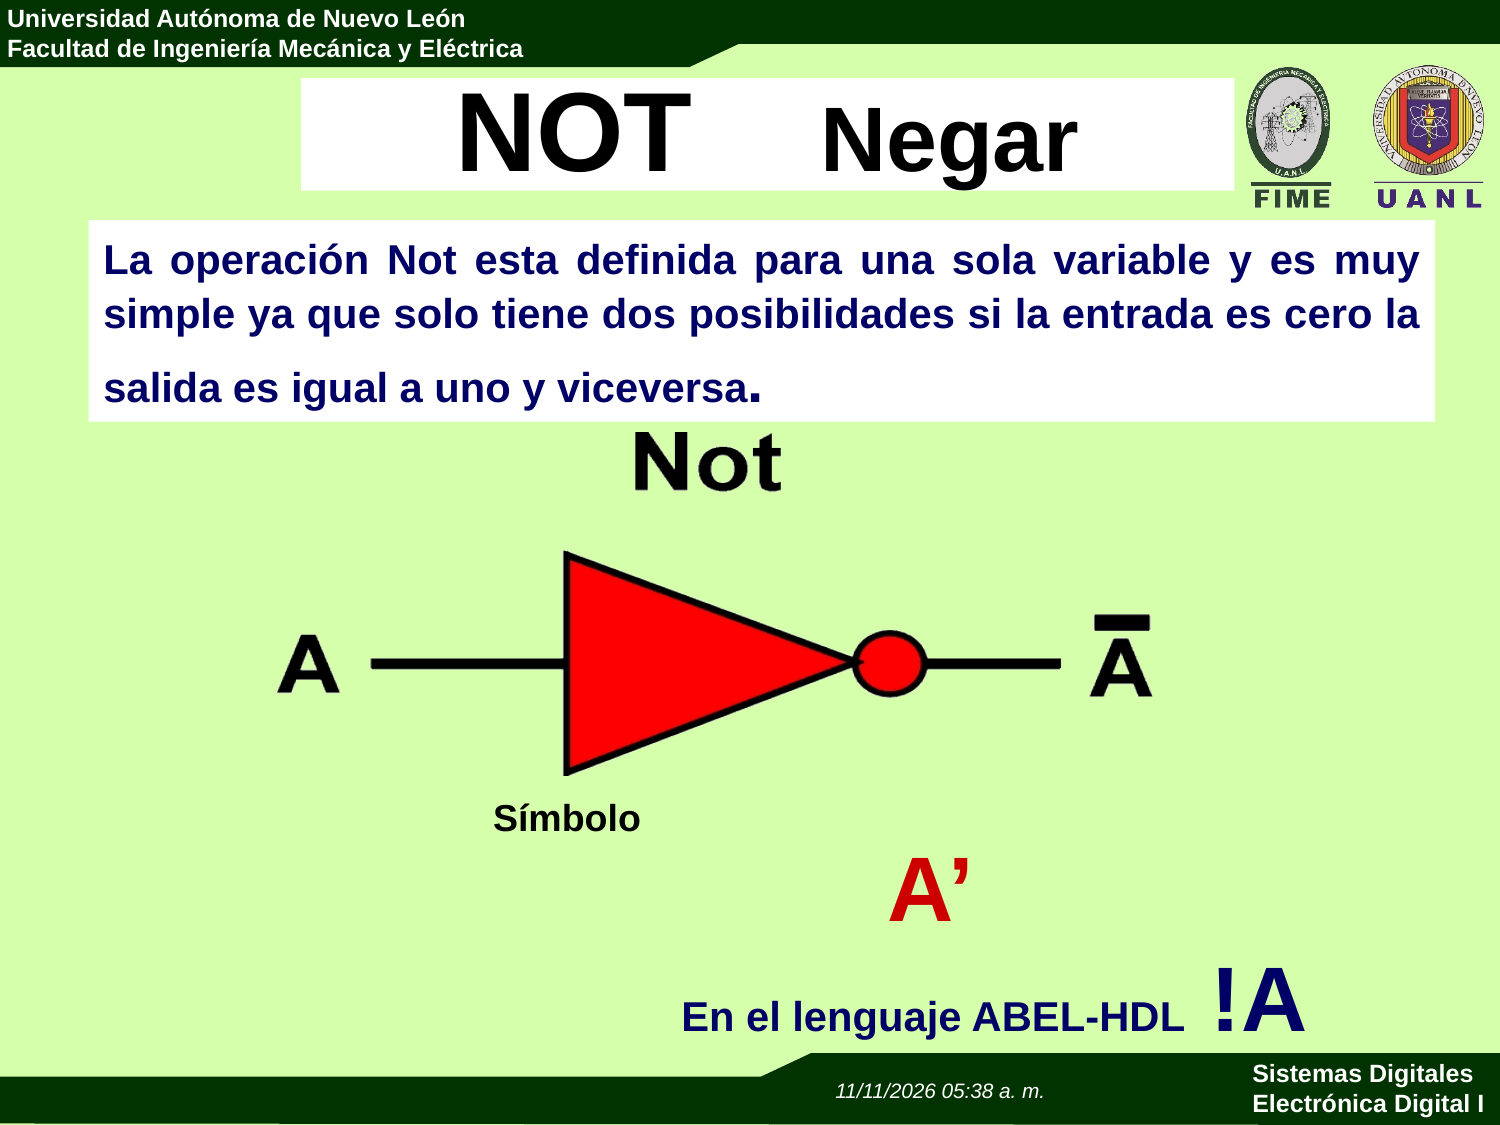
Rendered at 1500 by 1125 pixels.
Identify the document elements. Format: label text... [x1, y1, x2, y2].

text_box Símbolo [478, 786, 854, 847]
text_box La operación Not esta definida para una sola variable y es muy simple ya que solo tiene dos posibilidades si la entrada es cero la salida es igual a uno y viceversa. [88, 220, 1436, 422]
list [277, 432, 1156, 776]
text_box A’ En el lenguaje ABEL-HDL !A [643, 822, 1346, 1057]
picture [1246, 65, 1484, 208]
list NOT Negar [301, 78, 1235, 191]
